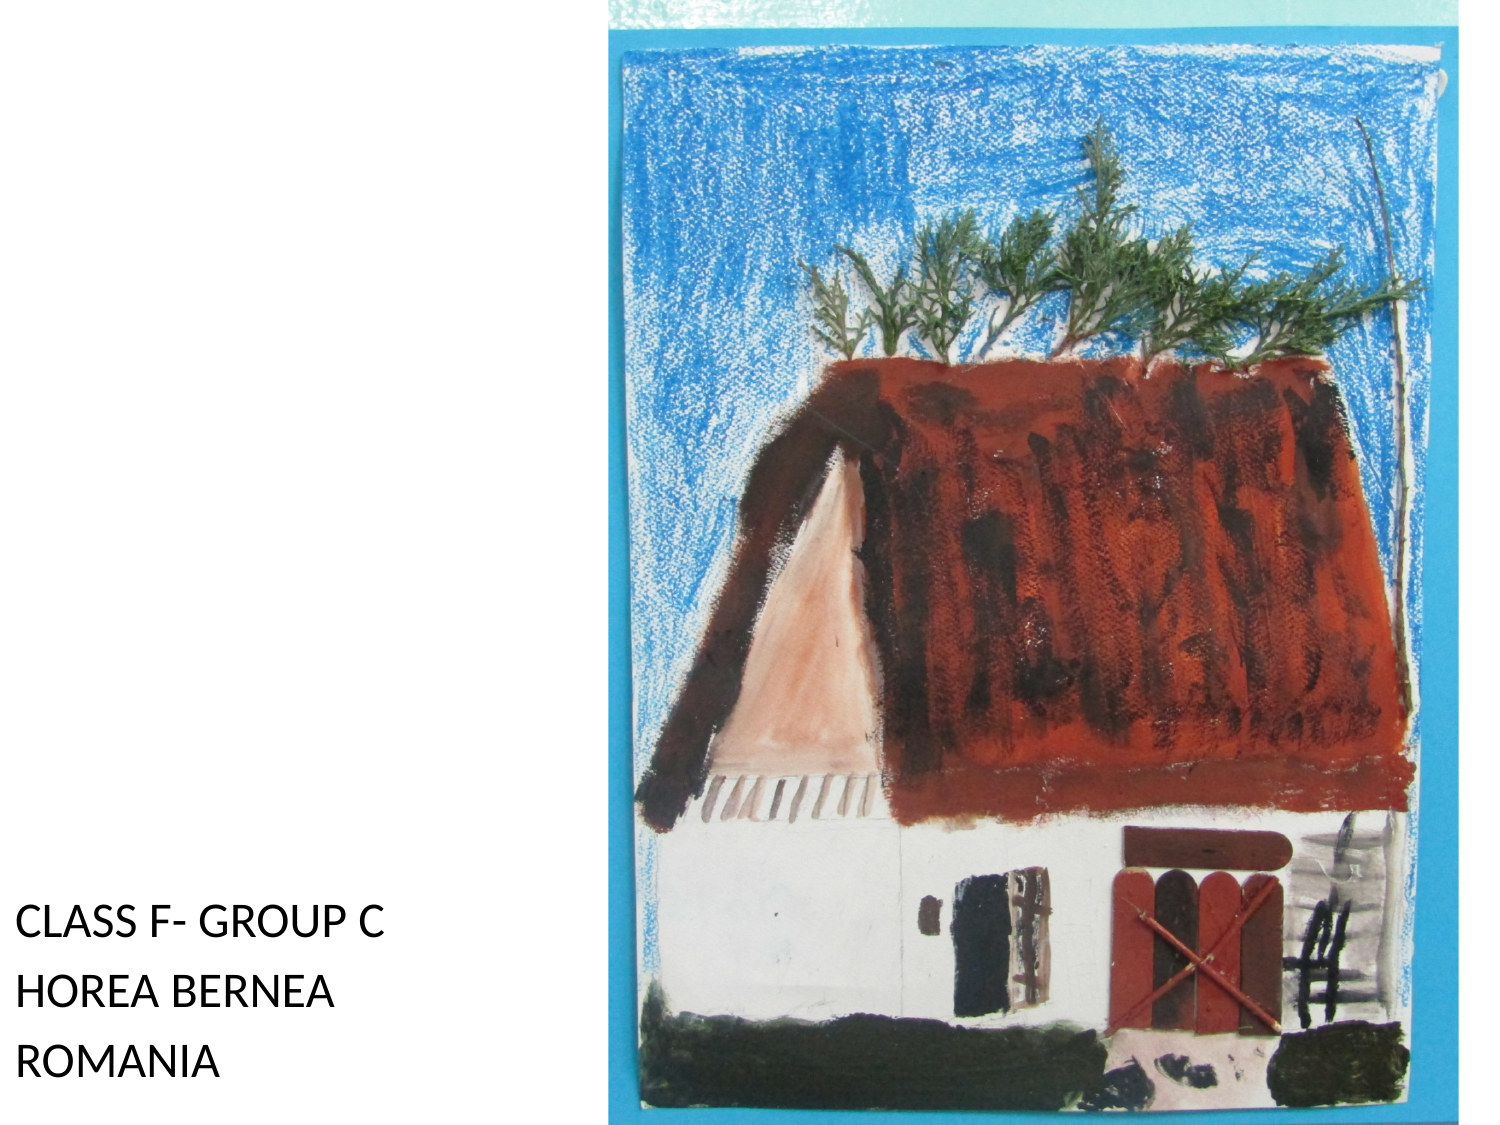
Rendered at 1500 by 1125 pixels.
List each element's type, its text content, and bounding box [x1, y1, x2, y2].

picture [607, 0, 1459, 1125]
list CLASS F- GROUP C HOREA BERNEA ROMANIA [0, 880, 602, 1125]
